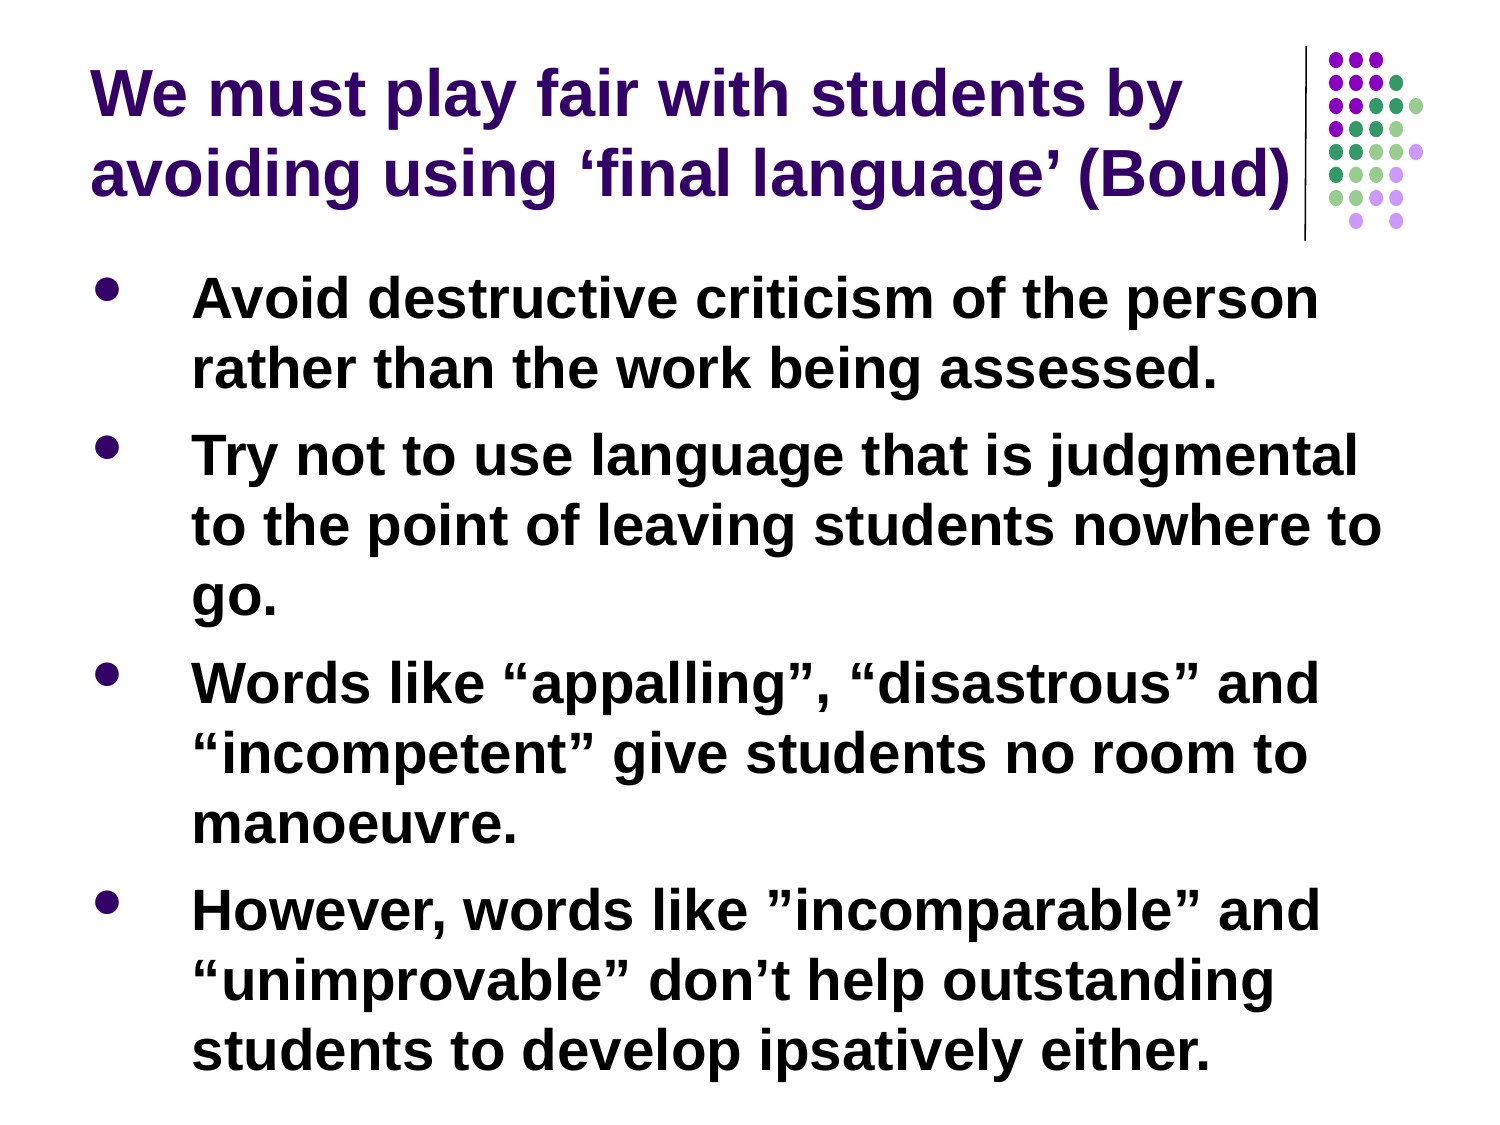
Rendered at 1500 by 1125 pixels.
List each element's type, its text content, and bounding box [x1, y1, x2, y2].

title We must play fair with students by avoiding using ‘final language’ (Boud) [75, 40, 1313, 218]
list Avoid destructive criticism of the person rather than the work being assessed. Try not to use language that is judgmental to the point of leaving students nowhere to go. Words like “appalling”, “disastrous” and “incompetent” give students no room to manoeuvre. However, words like ”incomparable” and “unimprovable” don’t help outstanding students to develop ipsatively either. [76, 252, 1427, 1039]
